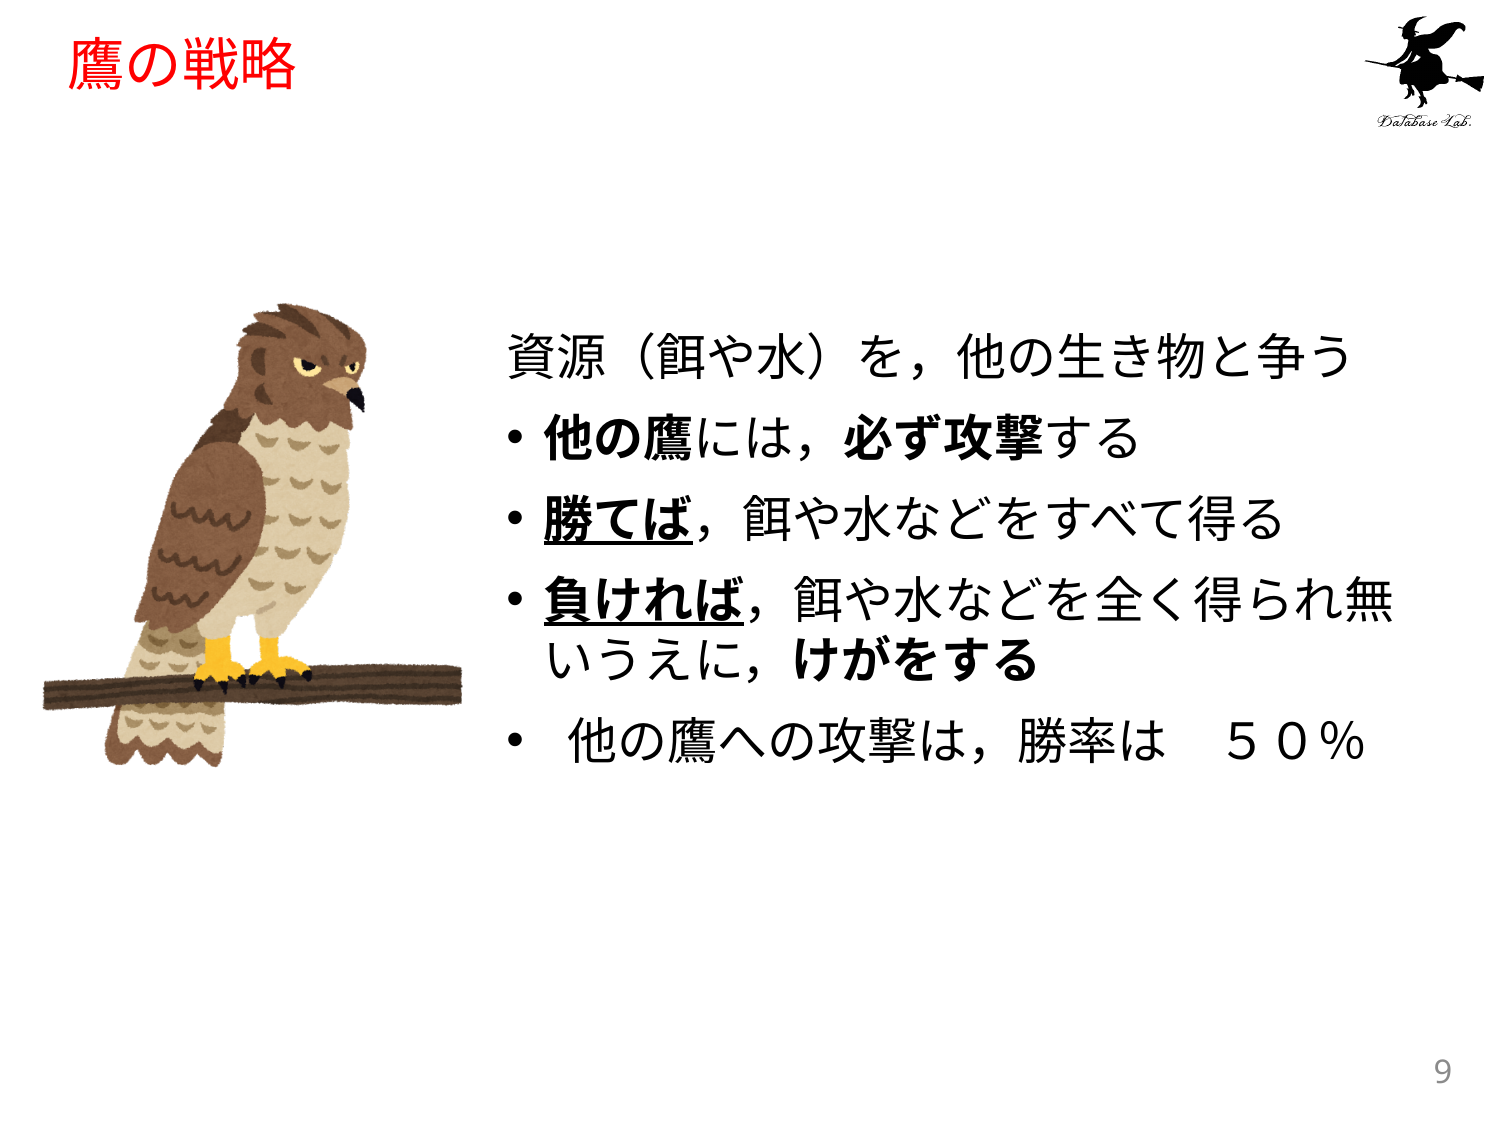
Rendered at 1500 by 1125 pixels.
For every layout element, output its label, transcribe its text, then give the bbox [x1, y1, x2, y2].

list 資源（餌や水）を，他の生き物と争う 他の鷹には，必ず攻撃する 勝てば，餌や水などをすべて得る 負ければ，餌や水などを全く得られ無いうえに，けがをする 他の鷹への攻撃は，勝率は ５０％ [491, 318, 1451, 857]
title 鷹の戦略 [52, 28, 1441, 106]
picture [34, 297, 470, 775]
slide_number 9 [1129, 1042, 1467, 1103]
picture [1362, 14, 1486, 130]
